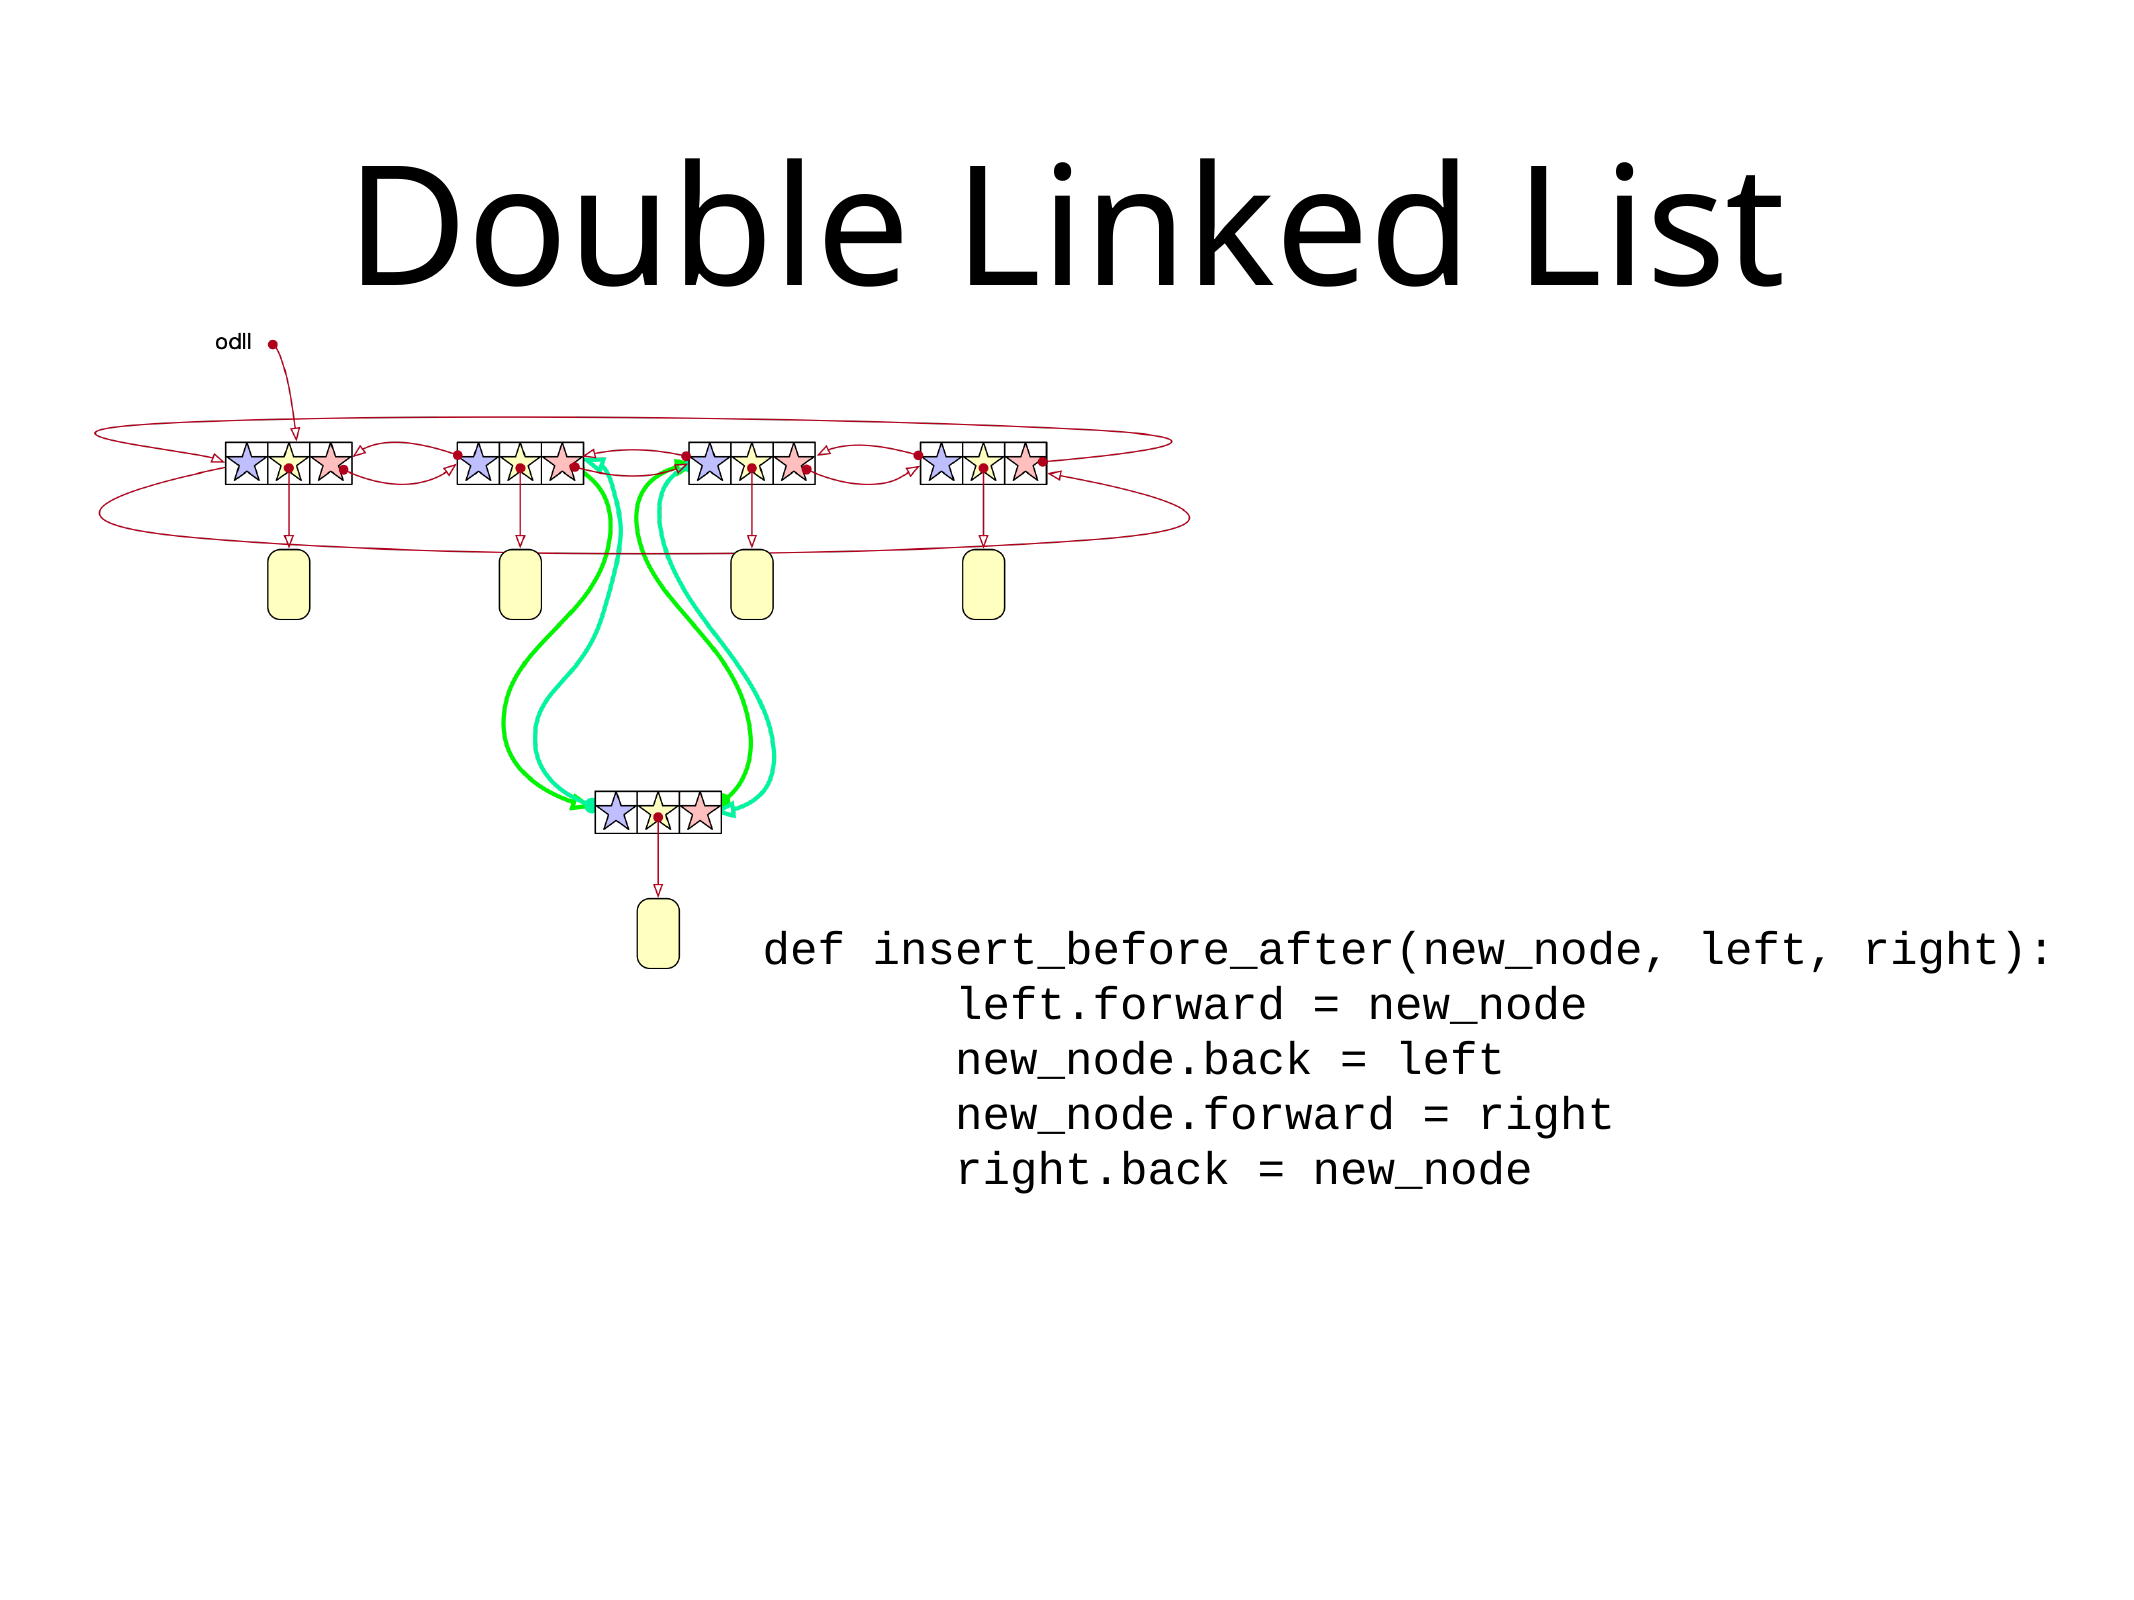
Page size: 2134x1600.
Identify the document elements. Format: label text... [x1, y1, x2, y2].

title Double Linked List [155, 41, 1978, 397]
picture [94, 320, 1191, 969]
text_box def insert_before_after(new_node, left, right): left.forward = new_node new_node.back = left new_node.forward = right right.back = new_node [726, 910, 2064, 1202]
